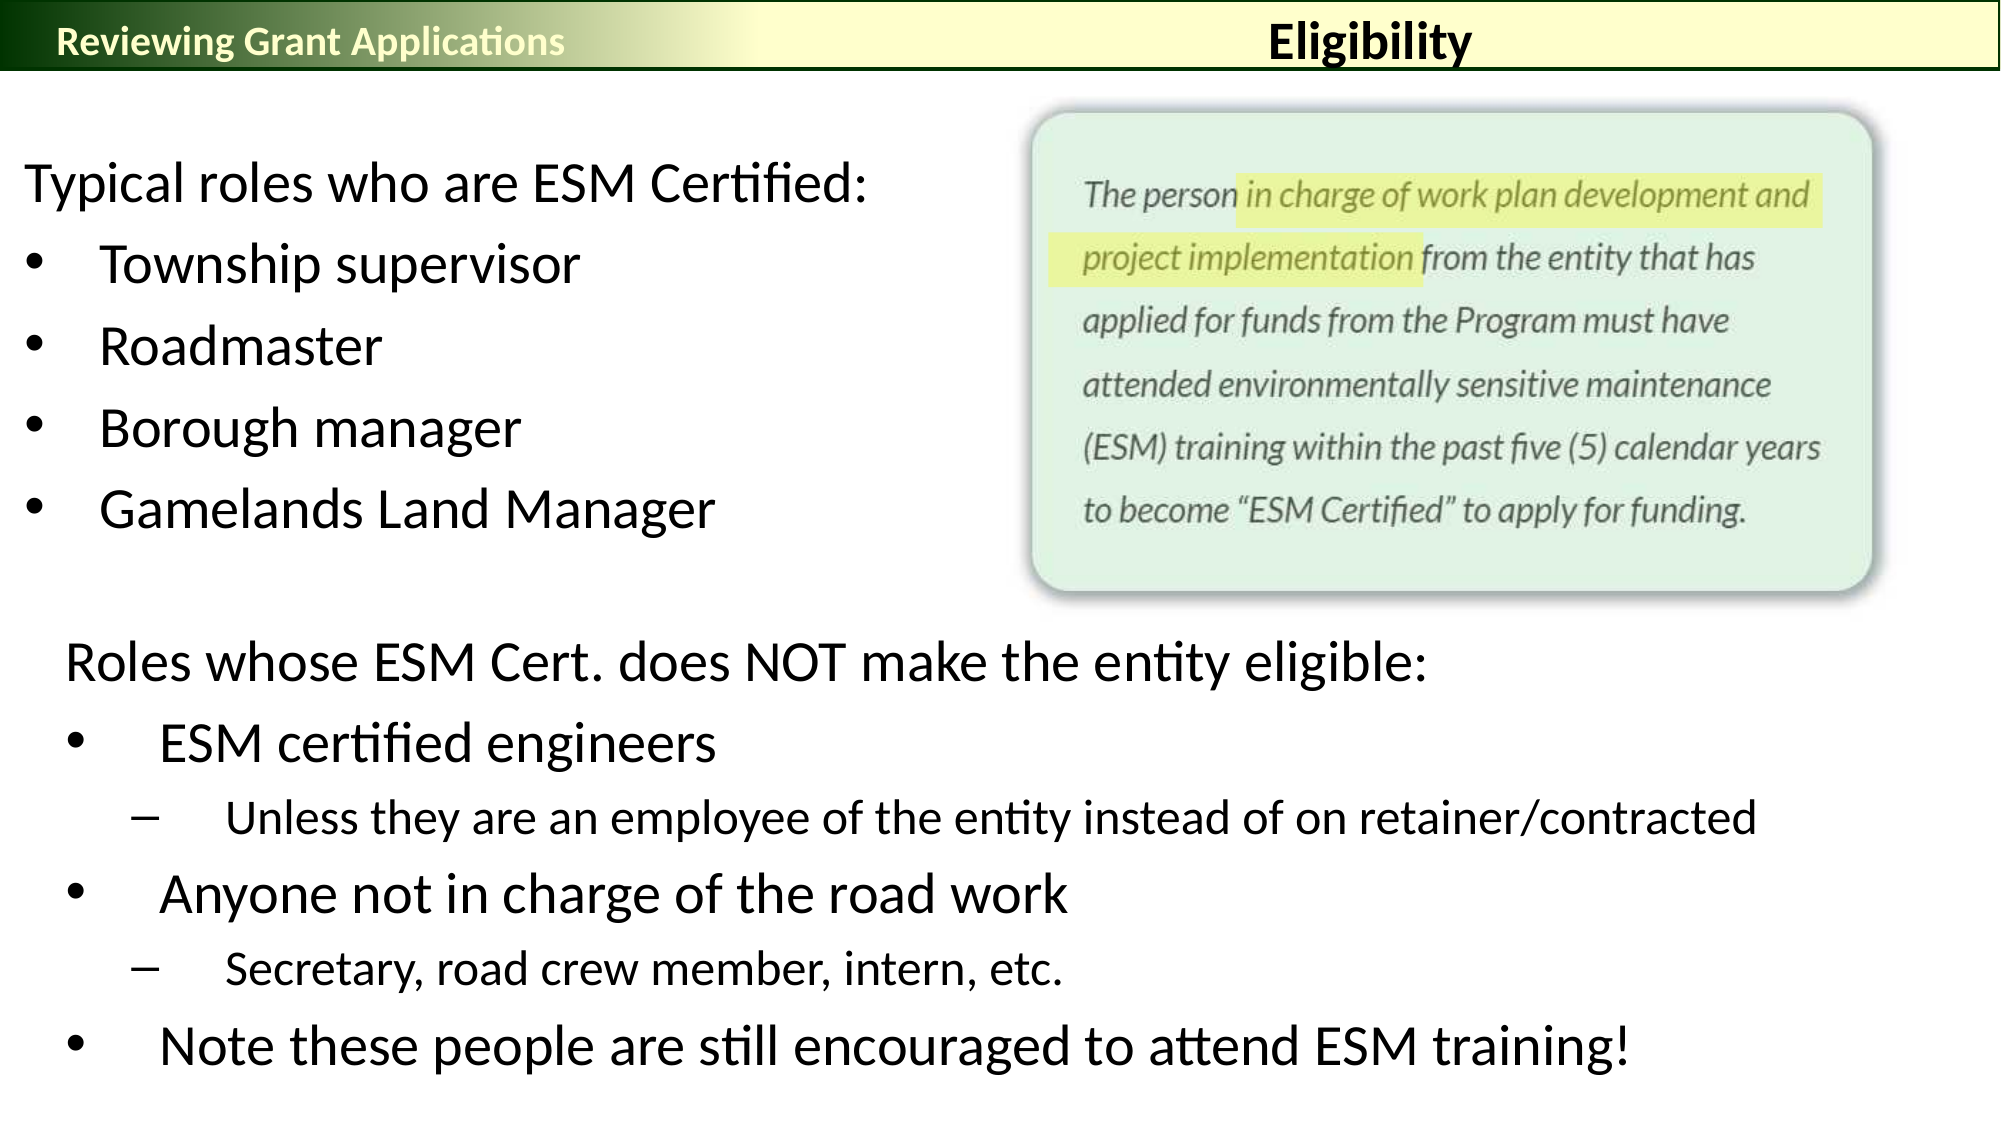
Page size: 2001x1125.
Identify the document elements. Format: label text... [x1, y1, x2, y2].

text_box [984, 96, 1925, 624]
text_box Eligibility [721, 0, 2000, 76]
subtitle Typical roles who are ESM Certified: Township supervisor Roadmaster Borough manager Gamelands Land Manager [0, 136, 940, 584]
text_box Roles whose ESM Cert. does NOT make the entity eligible: ESM certified engineers Unless they are an employee of the entity instead of on retainer/contracted Anyone not in charge of the road work Secretary, road crew member, intern, etc. Note these people are still encouraged to attend ESM training! [41, 615, 1898, 1102]
text_box Reviewing Grant Applications [41, 1, 624, 77]
